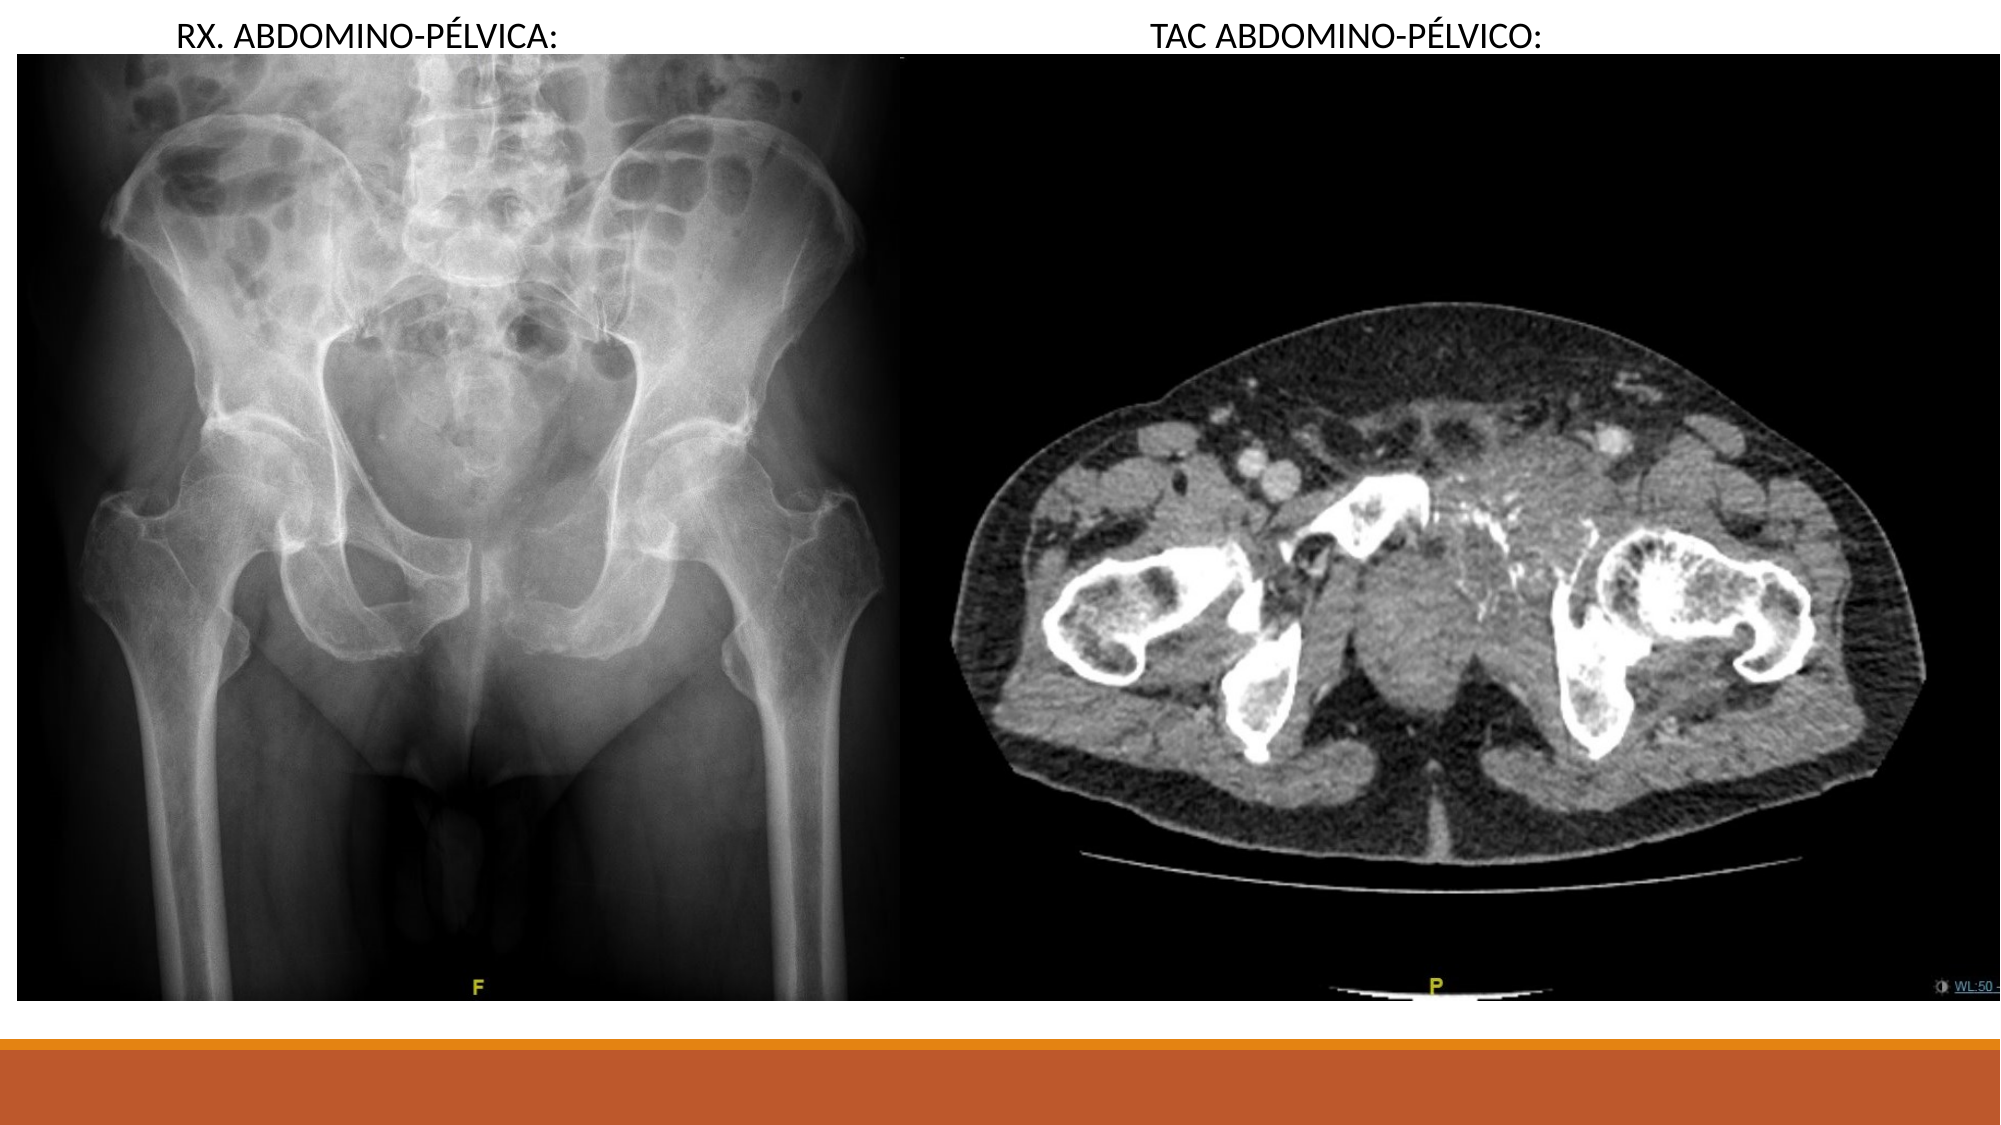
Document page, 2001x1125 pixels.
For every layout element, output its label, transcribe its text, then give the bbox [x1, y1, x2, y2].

text_box RX. ABDOMINO-PÉLVICA: [161, 3, 865, 51]
text_box TAC ABDOMINO-PÉLVICO: [1135, 3, 1861, 51]
picture [17, 54, 2000, 1001]
